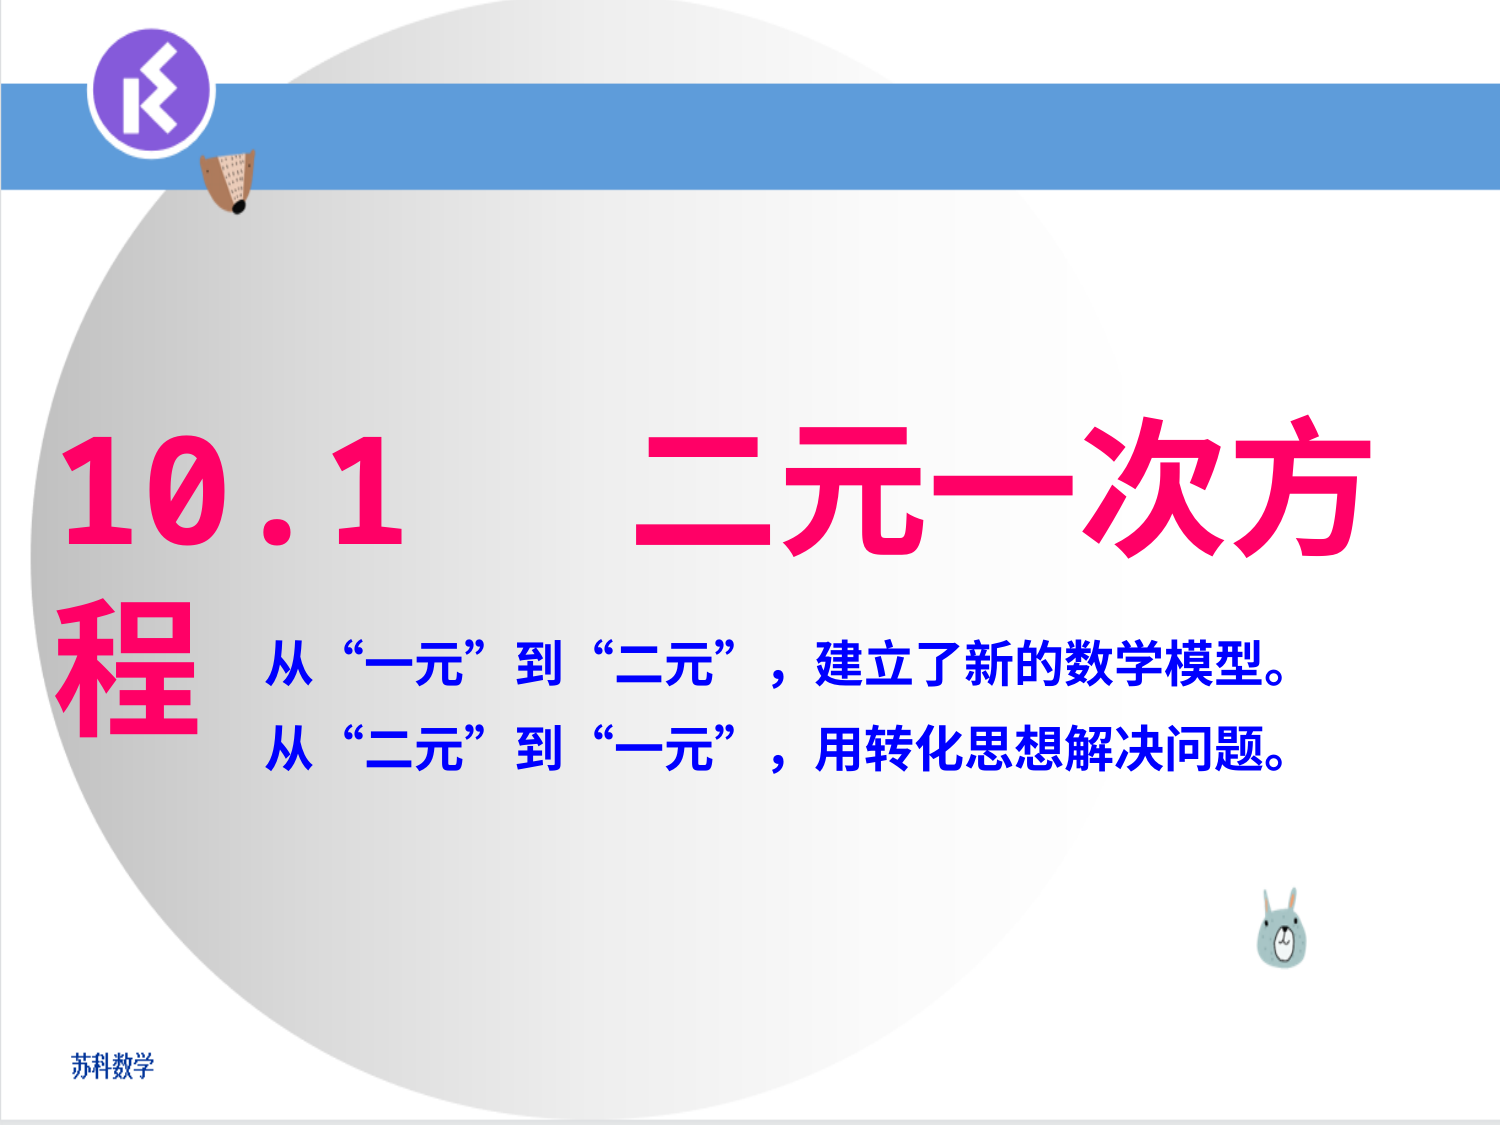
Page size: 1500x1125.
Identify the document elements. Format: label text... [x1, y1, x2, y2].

text_box 10.1 二元一次方程 [37, 387, 1500, 600]
text_box [275, 737, 1500, 875]
picture [0, 0, 1500, 1125]
text_box 从“一元”到“二元”，建立了新的数学模型。 从“二元”到“一元”，用转化思想解决问题。 [249, 624, 1350, 785]
